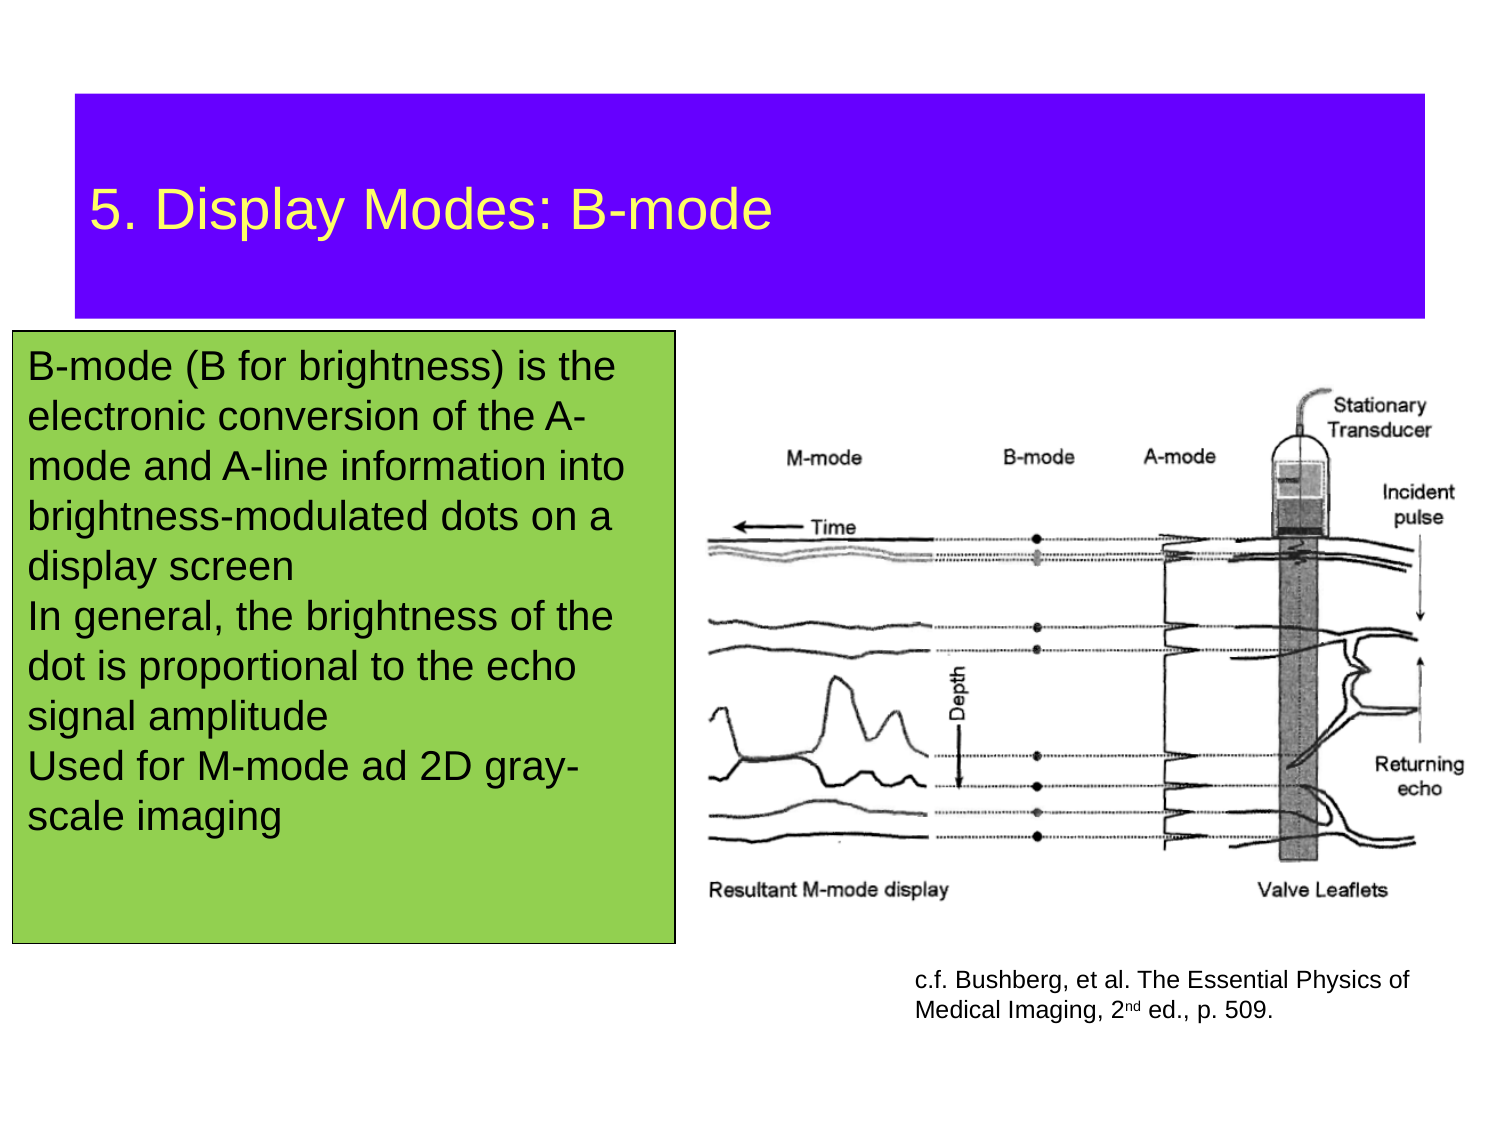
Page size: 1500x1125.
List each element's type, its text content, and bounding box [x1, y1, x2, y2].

text_box 5. Display Modes: B-mode [74, 93, 1425, 319]
text_box c.f. Bushberg, et al. The Essential Physics of Medical Imaging, 2nd ed., p. 509. [899, 956, 1438, 1031]
picture [687, 382, 1488, 914]
text_box B-mode (B for brightness) is the electronic conversion of the A-mode and A-line information into brightness-modulated dots on a display screen In general, the brightness of the dot is proportional to the echo signal amplitude Used for M-mode ad 2D gray-scale imaging [12, 331, 675, 944]
